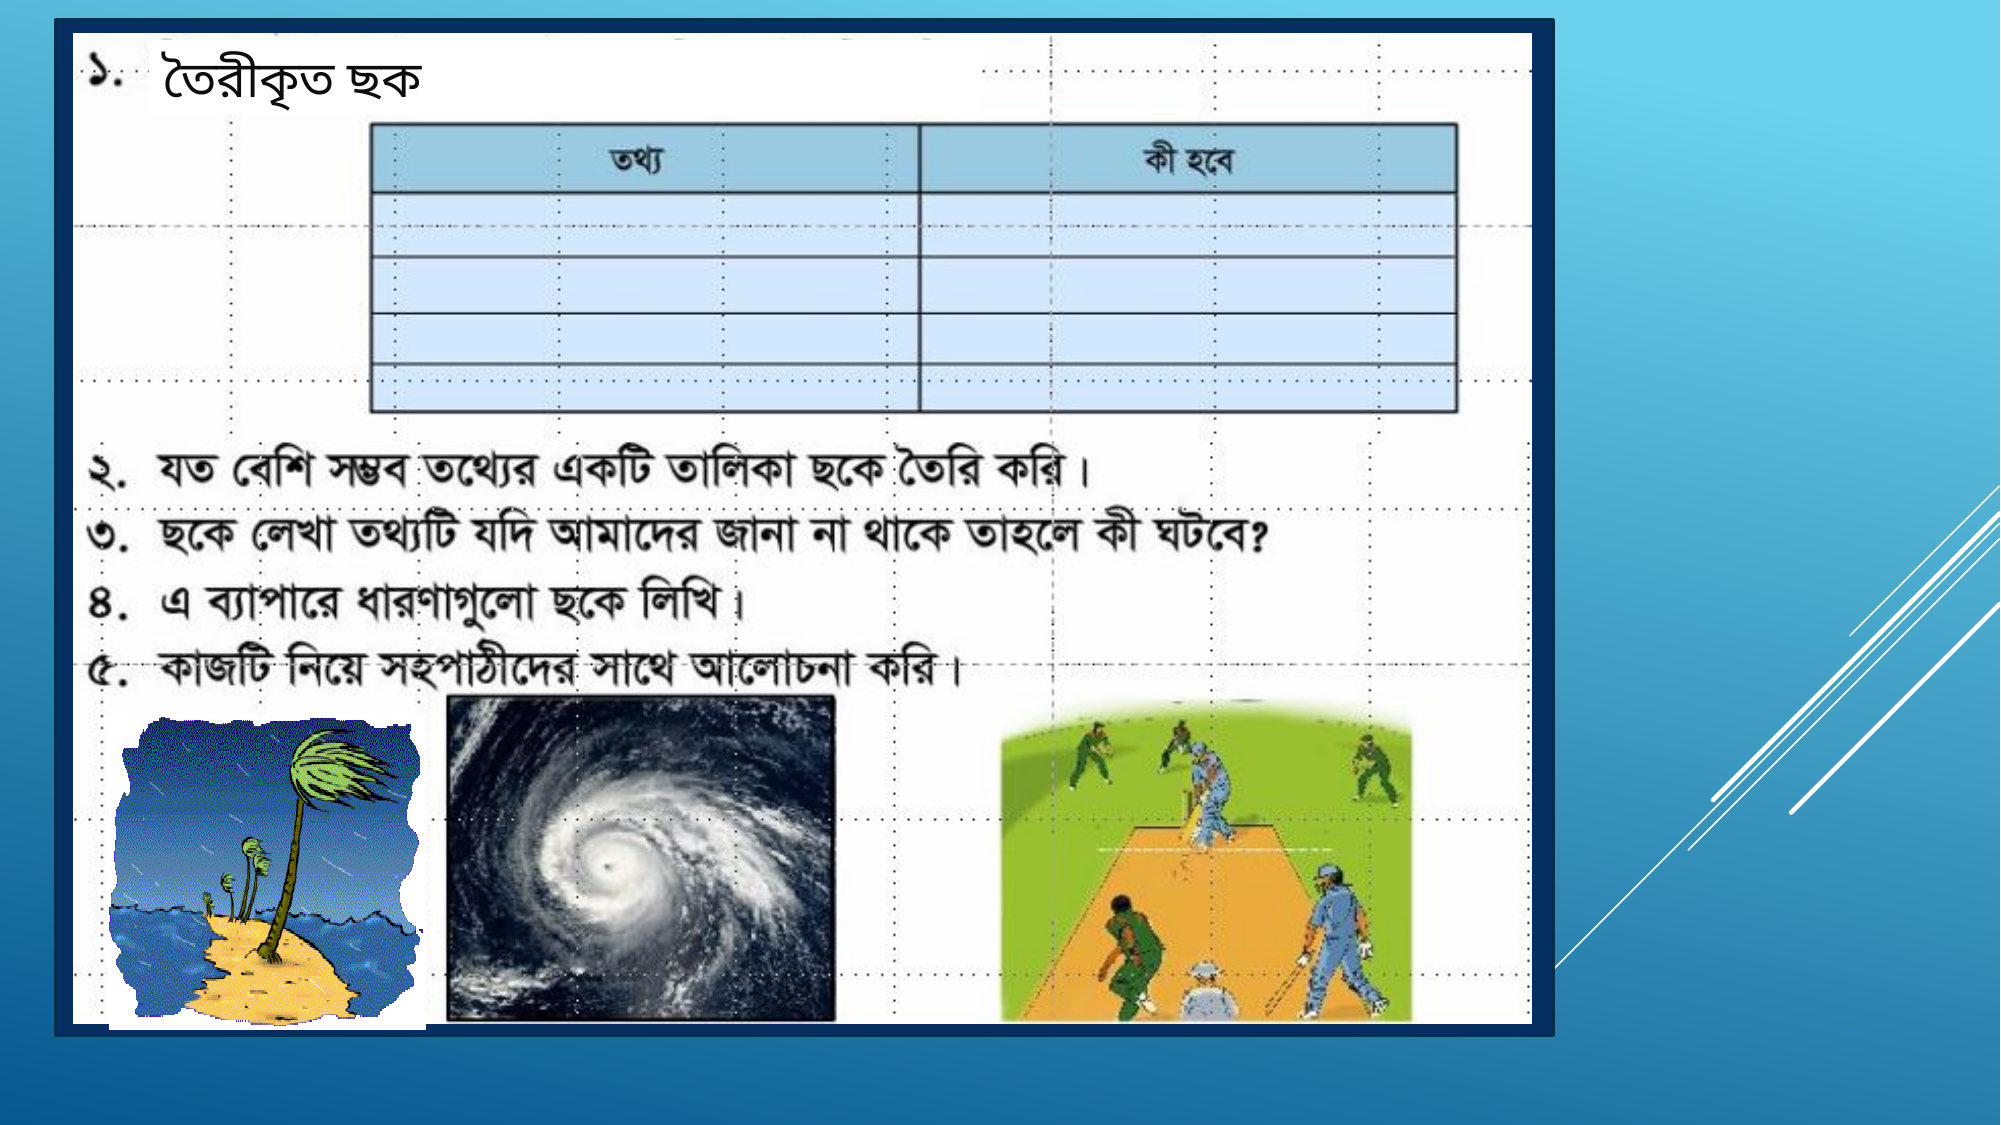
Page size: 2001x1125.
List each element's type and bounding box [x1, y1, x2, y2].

picture [108, 713, 426, 1031]
text_box [55, 19, 1554, 1037]
